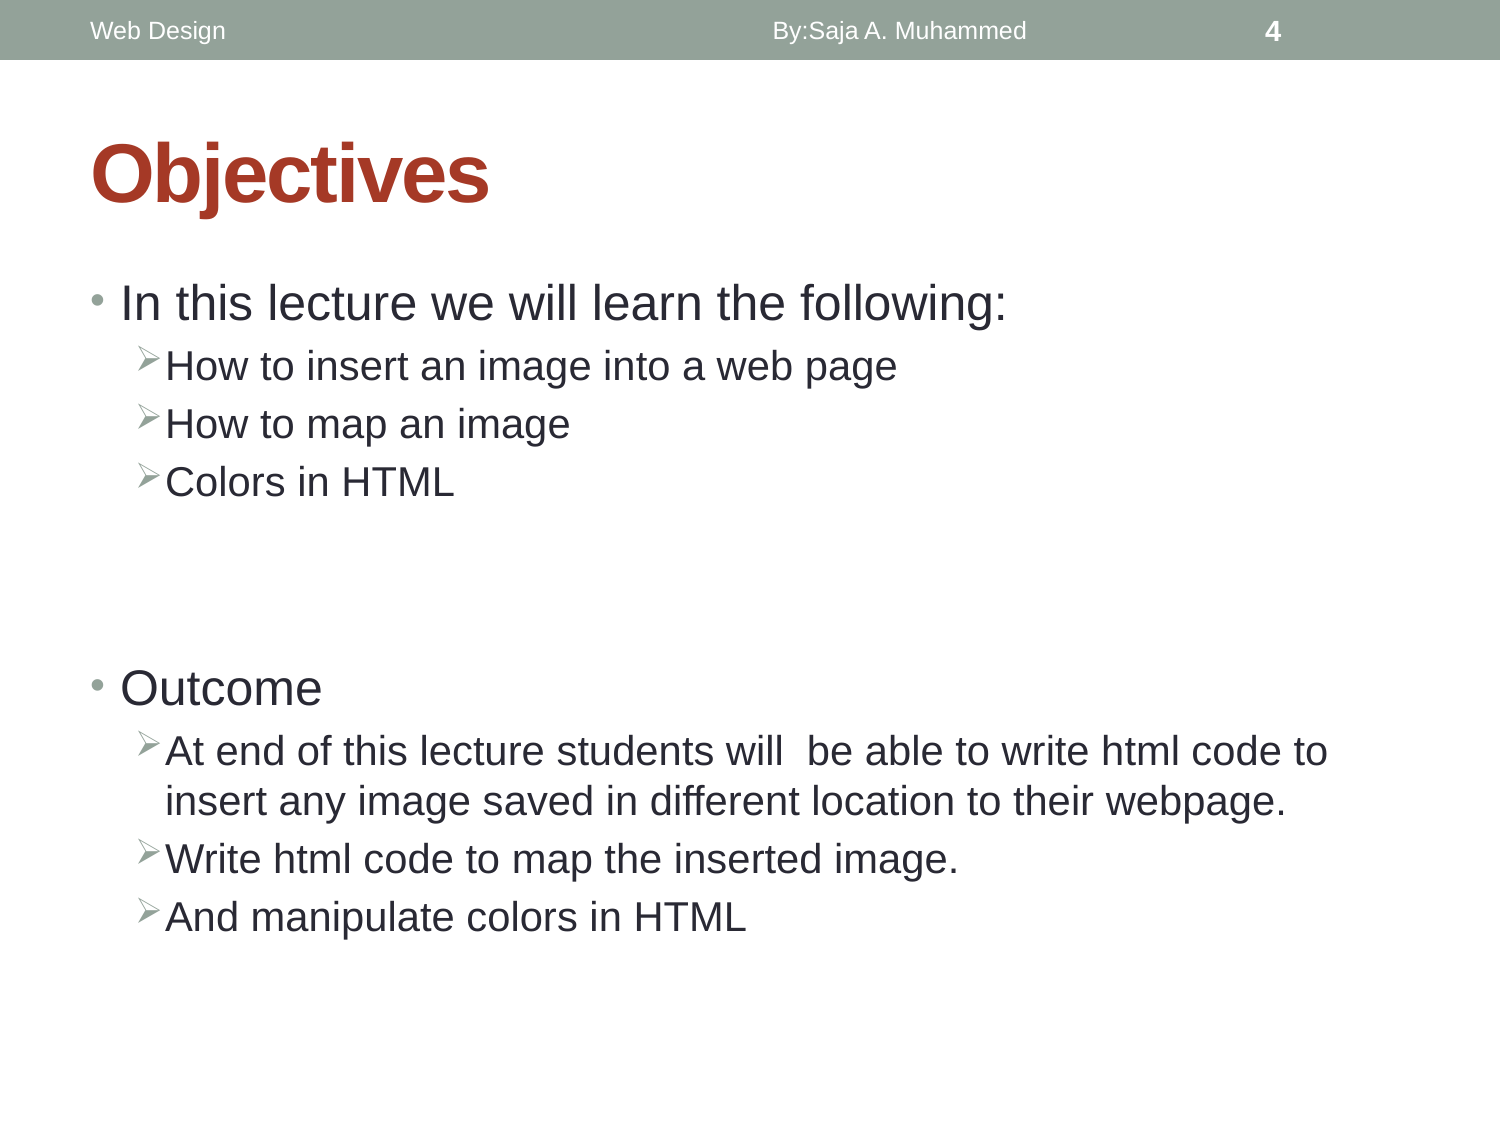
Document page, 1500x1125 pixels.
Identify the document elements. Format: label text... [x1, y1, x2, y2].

list In this lecture we will learn the following: How to insert an image into a web page How to map an image Colors in HTML Outcome At end of this lecture students will be able to write html code to insert any image saved in different location to their webpage. Write html code to map the inserted image. And manipulate colors in HTML [75, 262, 1425, 1063]
title Objectives [75, 87, 1425, 250]
footer By:Saja A. Muhammed [562, 3, 1238, 57]
slide_number 4 [1250, 3, 1425, 57]
slide_number Web Design [75, 3, 550, 57]
